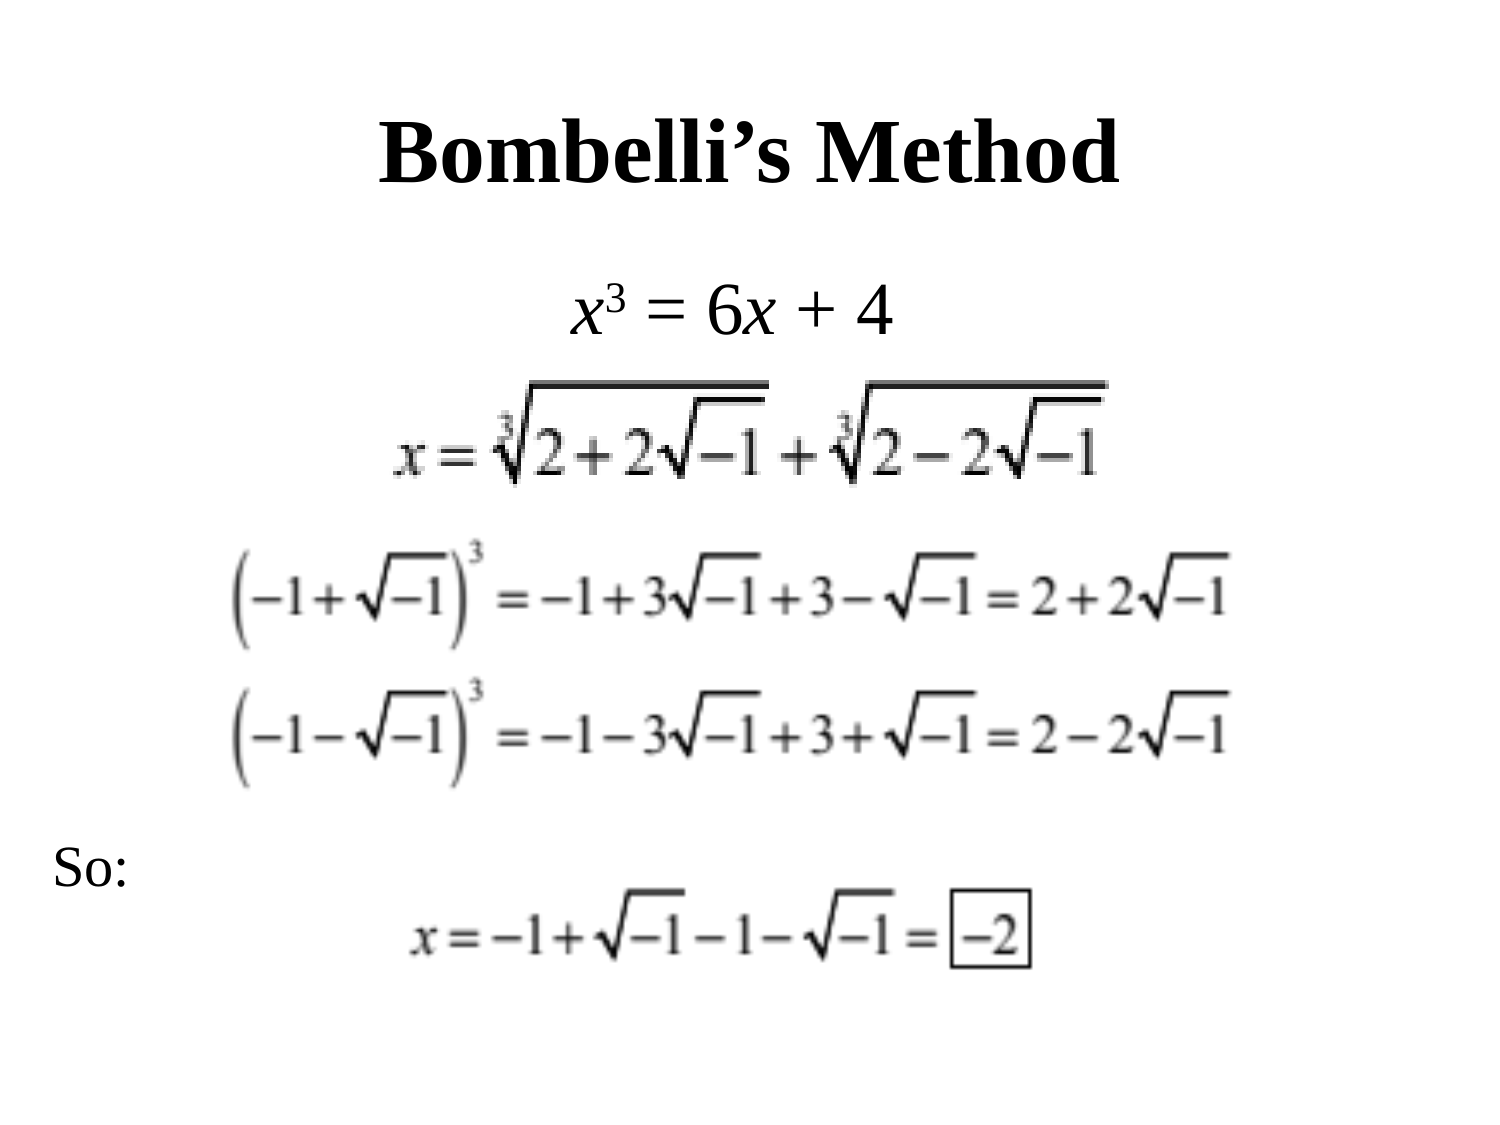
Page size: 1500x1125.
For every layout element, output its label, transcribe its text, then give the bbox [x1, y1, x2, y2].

text_box So: [37, 820, 1407, 995]
title Bombelli’s Method [37, 57, 1463, 234]
list x3 = 6x + 4 [57, 251, 1408, 995]
picture [227, 526, 1237, 796]
picture [385, 372, 1115, 489]
picture [404, 879, 1040, 975]
